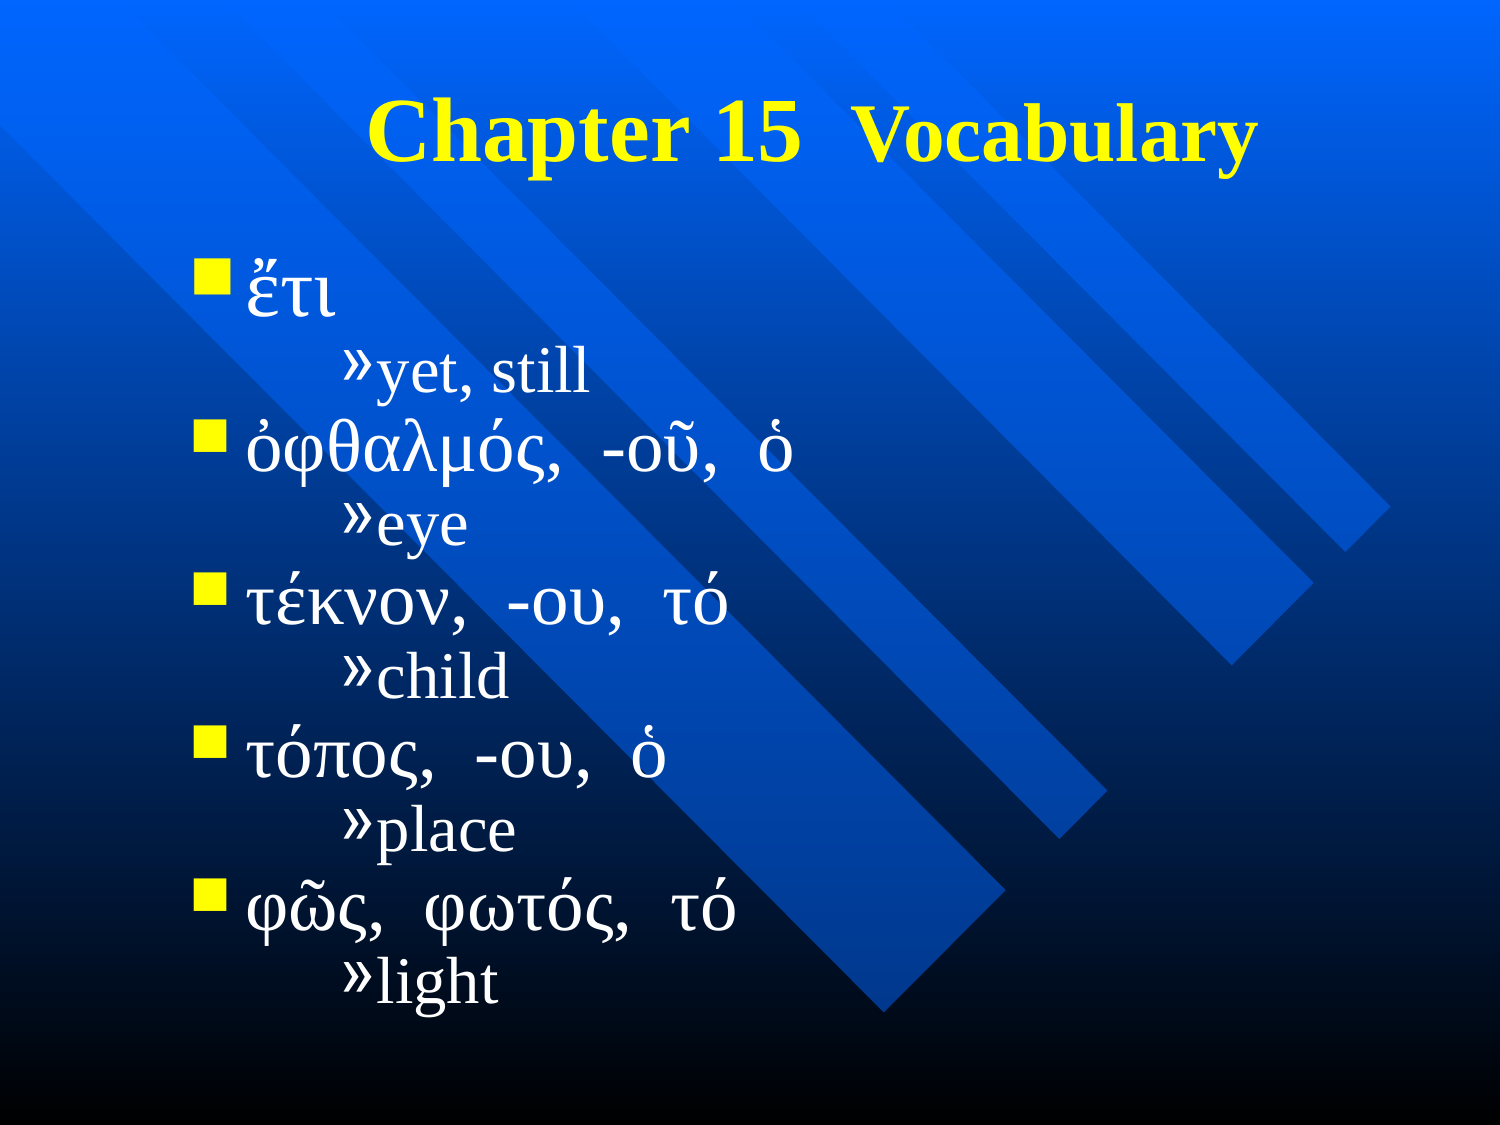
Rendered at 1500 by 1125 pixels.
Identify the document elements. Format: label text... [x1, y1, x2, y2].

title Chapter 15 Vocabulary [174, 62, 1450, 188]
list ἔτι yet, still ὀφθαλμός, -οῦ, ὁ eye τέκνον, -ου, τό child τόπος, -ου, ὁ place φῶς, φωτός, τό light [174, 237, 1449, 1063]
